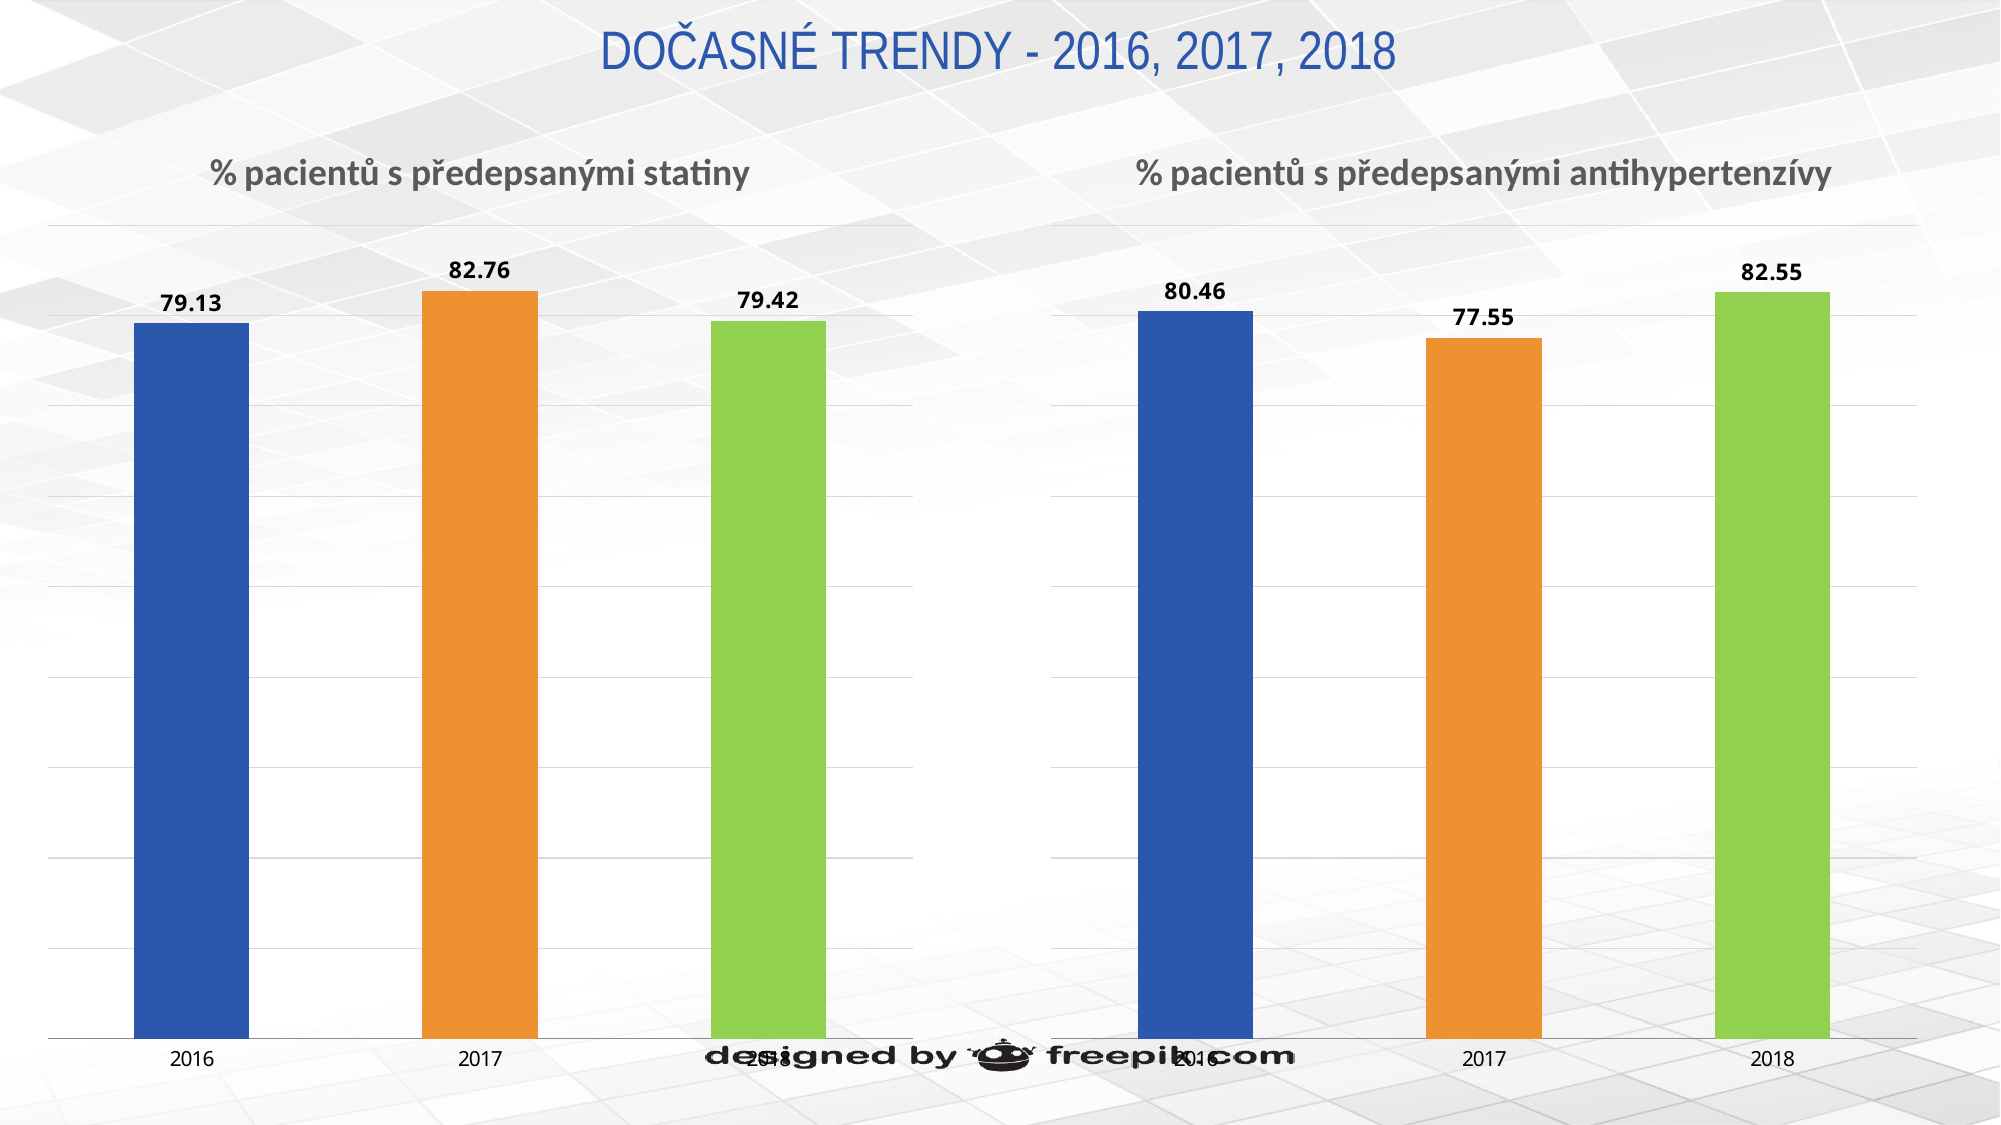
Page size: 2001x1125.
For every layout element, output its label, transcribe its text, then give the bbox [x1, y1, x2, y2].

chart [29, 118, 931, 1093]
picture [0, 0, 2001, 1125]
chart [1033, 118, 1935, 1093]
title DOČASNÉ TRENDY - 2016, 2017, 2018 [44, 17, 1955, 88]
